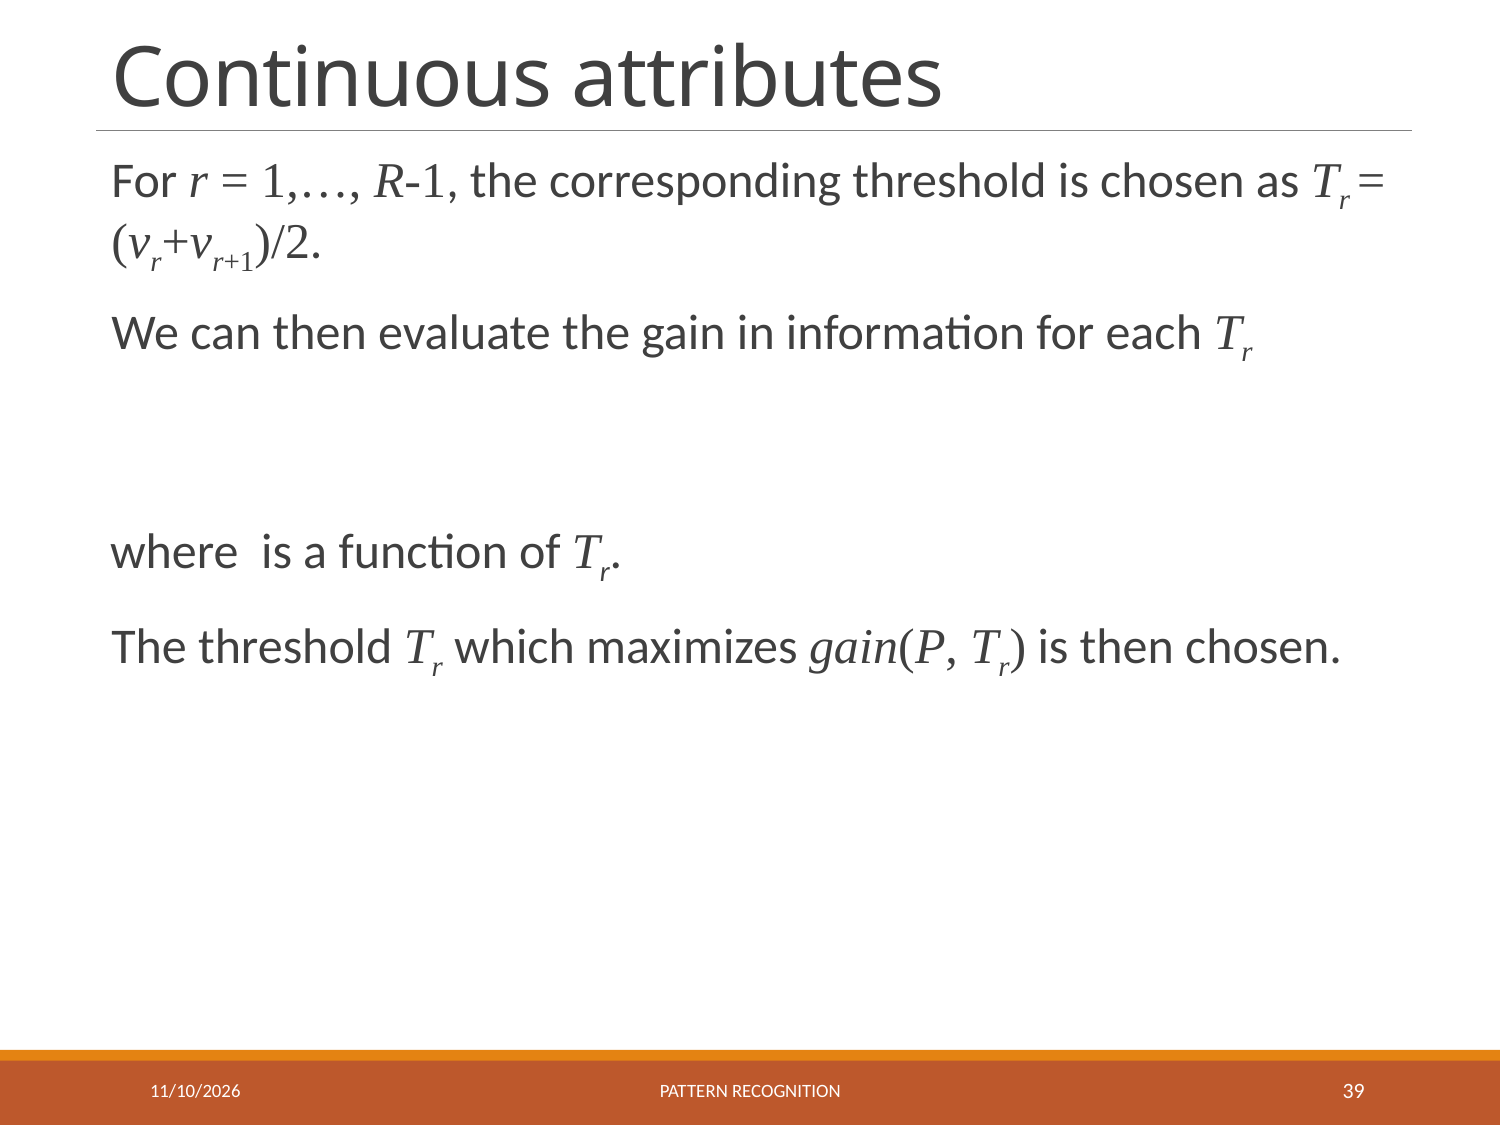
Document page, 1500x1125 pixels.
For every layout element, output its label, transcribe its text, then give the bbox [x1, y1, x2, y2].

slide_number 39 [1218, 1059, 1380, 1120]
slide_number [135, 1059, 440, 1120]
title Continuous attributes [96, 19, 1413, 131]
footer Pattern recognition [453, 1059, 1047, 1120]
